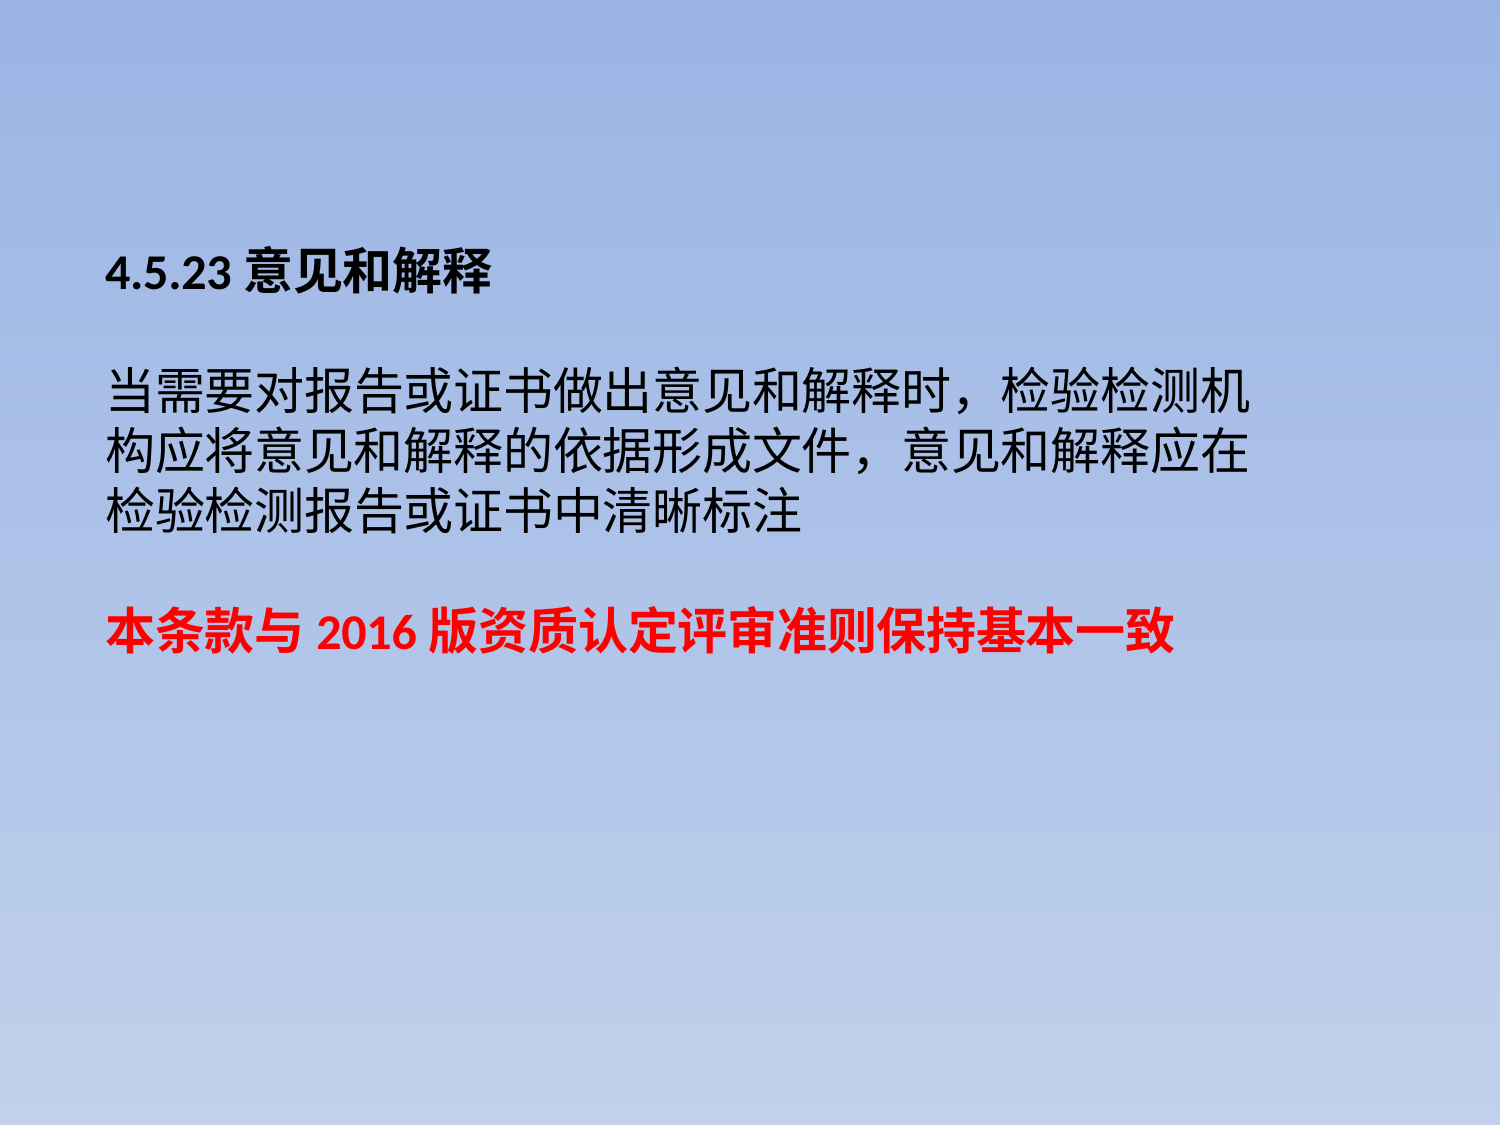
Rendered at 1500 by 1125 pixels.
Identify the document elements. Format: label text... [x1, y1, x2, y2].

text_box 4.5.23意见和解释 当需要对报告或证书做出意见和解释时，检验检测机构应将意见和解释的依据形成文件，意见和解释应在检验检测报告或证书中清晰标注 本条款与2016版资质认定评审准则保持基本一致 [88, 231, 1282, 667]
